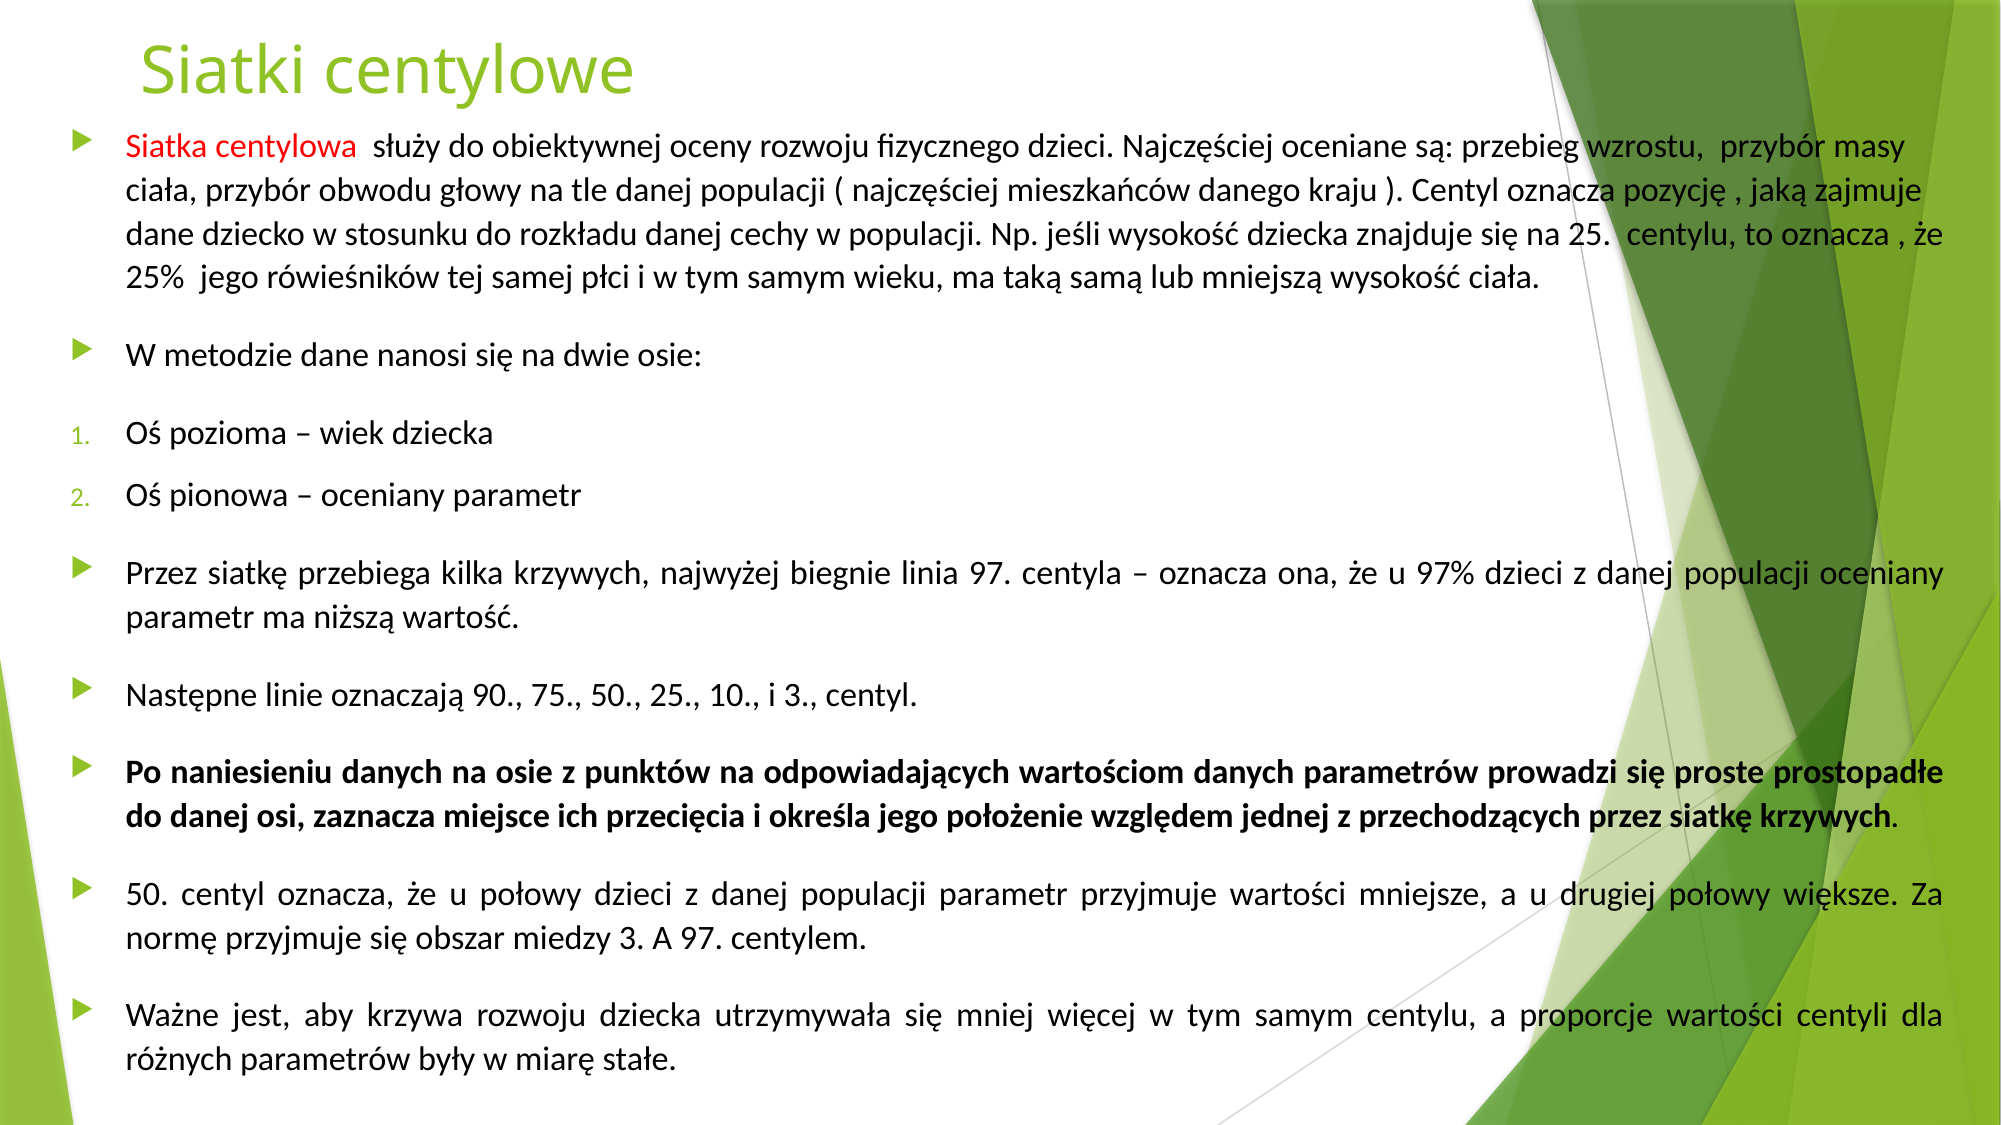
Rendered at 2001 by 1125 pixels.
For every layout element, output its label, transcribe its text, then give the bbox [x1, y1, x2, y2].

list Siatka centylowa służy do obiektywnej oceny rozwoju fizycznego dzieci. Najczęściej oceniane są: przebieg wzrostu, przybór masy ciała, przybór obwodu głowy na tle danej populacji ( najczęściej mieszkańców danego kraju ). Centyl oznacza pozycję , jaką zajmuje dane dziecko w stosunku do rozkładu danej cechy w populacji. Np. jeśli wysokość dziecka znajduje się na 25. centylu, to oznacza , że 25% jego rówieśników tej samej płci i w tym samym wieku, ma taką samą lub mniejszą wysokość ciała. W metodzie dane nanosi się na dwie osie: Oś pozioma – wiek dziecka Oś pionowa – oceniany parametr Przez siatkę przebiega kilka krzywych, najwyżej biegnie linia 97. centyla – oznacza ona, że u 97% dzieci z danej populacji oceniany parametr ma niższą wartość. Następne linie oznaczają 90., 75., 50., 25., 10., i 3., centyl. Po naniesieniu danych na osie z punktów na odpowiadających wartościom danych parametrów prowadzi się proste prostopadłe do danej osi, zaznacza miejsce ich przecięcia i określa jego położenie względem jednej z przechodzących przez siatkę krzywych. 50. centyl oznacza, że u połowy dzieci z danej populacji parametr przyjmuje wartości mniejsze, a u drugiej połowy większe. Za normę przyjmuje się obszar miedzy 3. A 97. centylem. Ważne jest, aby krzywa rozwoju dziecka utrzymywała się mniej więcej w tym samym centylu, a proporcje wartości centyli dla różnych parametrów były w miarę stałe. [55, 113, 1959, 1097]
title Siatki centylowe [125, 19, 1522, 113]
